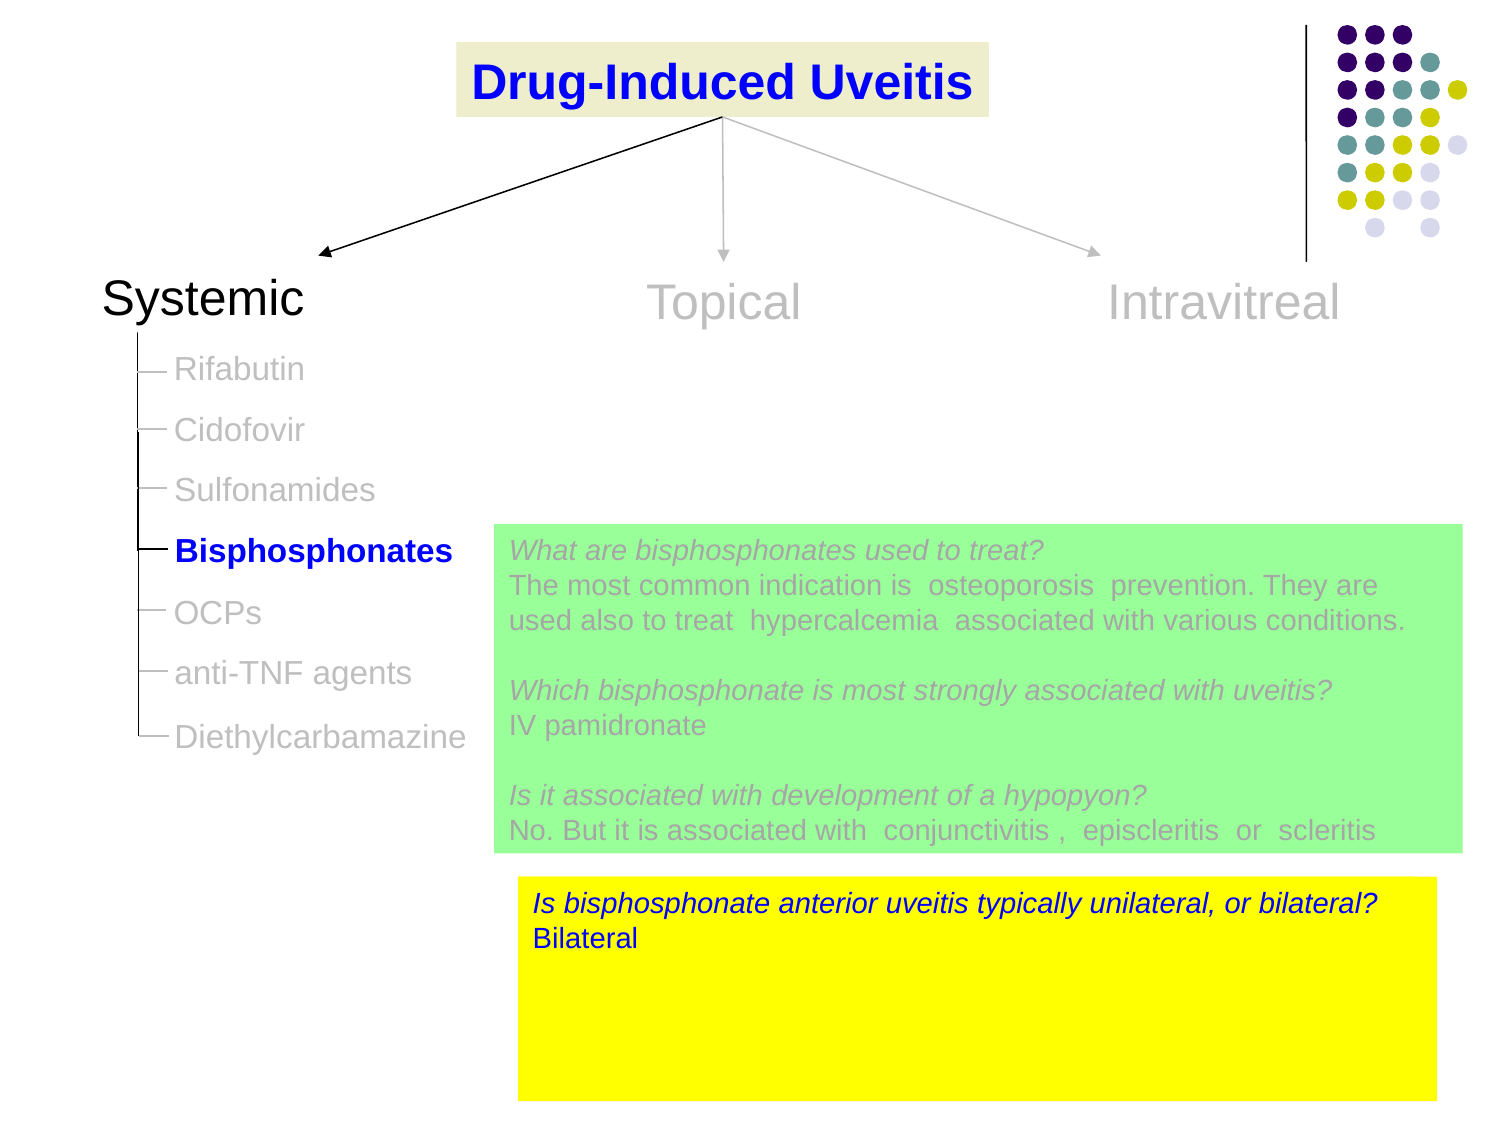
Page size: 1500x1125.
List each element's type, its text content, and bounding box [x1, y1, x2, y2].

text_box Is bisphosphonate anterior uveitis typically unilateral, or bilateral? Bilateral Is the conjunctivitis/episcleritis/scleritis usually unilateral, or Unilateral [518, 876, 1416, 1067]
text_box What are bisphosphonates used to treat? The most common indication is osteoporosis prevention. They are used also to treat hypercalcemia associated with various conditions. Which bisphosphonate is most strongly associated with uveitis? IV pamidronate Is it associated with development of a hypopyon? No. But it is associated with conjunctivitis , episcleritis or scleritis [494, 523, 1463, 854]
text_box Systemic [86, 257, 320, 333]
text_box anti-TNF agents [159, 643, 428, 699]
text_box Sulfonamides [159, 461, 392, 516]
text_box Intravitreal [1092, 261, 1356, 337]
text_box Rifabutin [159, 340, 321, 395]
text_box Bisphosphonates [160, 521, 469, 577]
text_box Topical [631, 263, 817, 337]
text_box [722, 117, 1101, 256]
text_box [318, 117, 722, 256]
text_box Is bisphosphonate anterior uveitis typically unilateral, or bilateral? Bilateral Is the conjunctivitis/episcleritis/scleritis usually unilateral, or bilateral? Unilateral [518, 876, 1437, 1102]
text_box Cidofovir [159, 400, 321, 456]
text_box OCPs [158, 583, 278, 639]
text_box Drug-Induced Uveitis [456, 42, 989, 116]
text_box Diethylcarbamazine [159, 707, 482, 763]
